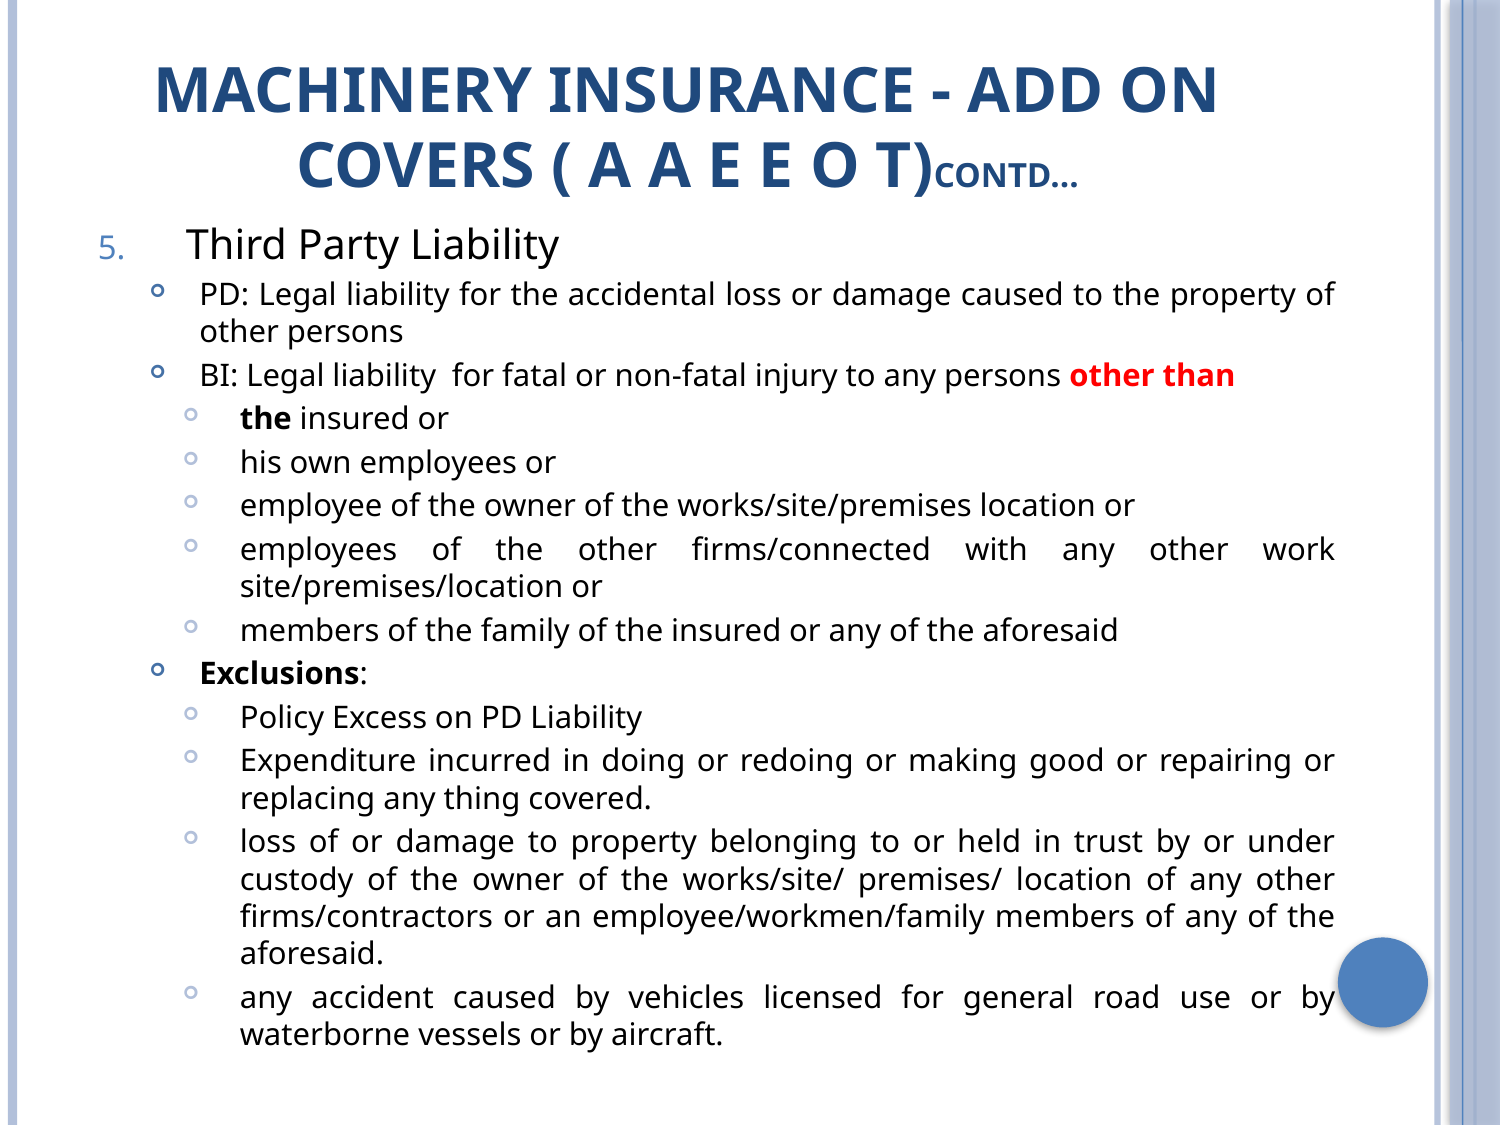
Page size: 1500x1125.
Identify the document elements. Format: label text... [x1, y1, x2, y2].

list Third Party Liability PD: Legal liability for the accidental loss or damage caused to the property of other persons BI: Legal liability for fatal or non-fatal injury to any persons other than the insured or his own employees or employee of the owner of the works/site/premises location or employees of the other firms/connected with any other work site/premises/location or members of the family of the insured or any of the aforesaid Exclusions: Policy Excess on PD Liability Expenditure incurred in doing or redoing or making good or repairing or replacing any thing covered. loss of or damage to property belonging to or held in trust by or under custody of the owner of the works/site/ premises/ location of any other firms/contractors or an employee/workmen/family members of any of the aforesaid. any accident caused by vehicles licensed for general road use or by waterborne vessels or by aircraft. [50, 210, 1350, 1062]
title Machinery Insurance - Add On Covers ( A A E E O T)Contd… [75, 37, 1300, 208]
